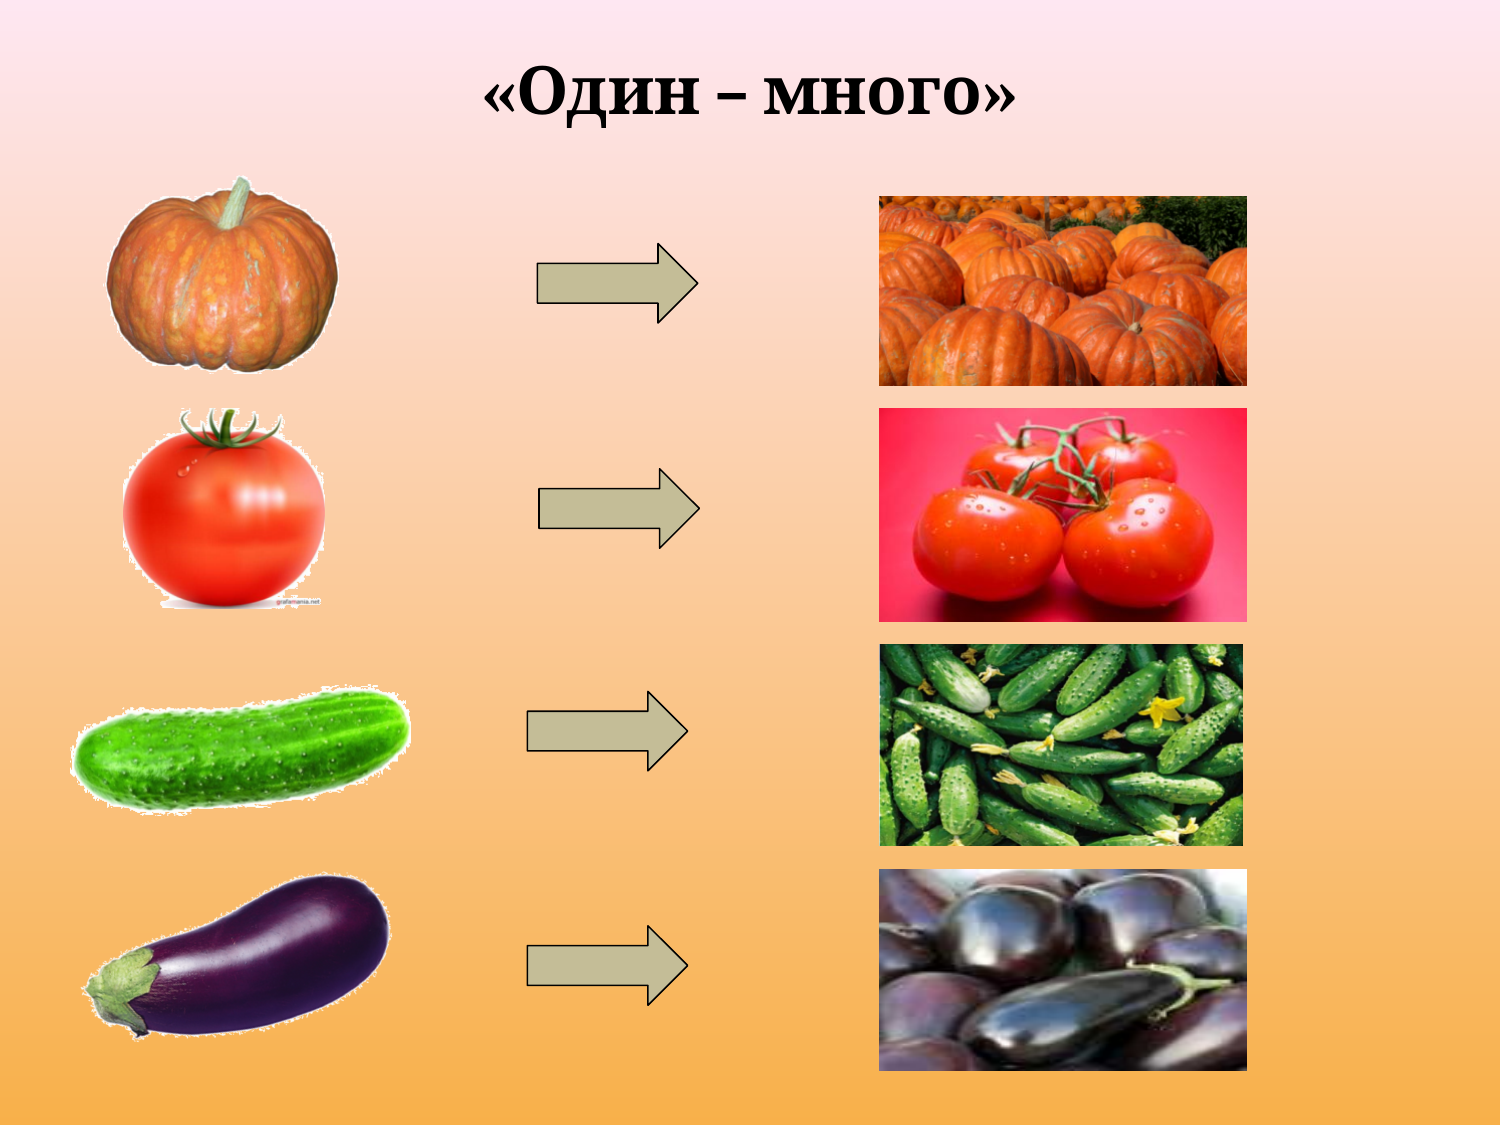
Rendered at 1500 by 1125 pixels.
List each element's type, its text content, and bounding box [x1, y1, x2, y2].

picture [879, 195, 1247, 386]
picture [879, 644, 1243, 847]
text_box [538, 468, 700, 549]
text_box [537, 243, 698, 323]
picture [65, 679, 415, 1124]
title «Один – много» [112, 23, 1388, 153]
text_box [527, 691, 688, 771]
picture [879, 869, 1247, 1071]
picture [879, 408, 1247, 622]
text_box [527, 925, 688, 1006]
picture [100, 172, 347, 381]
picture [123, 408, 325, 610]
